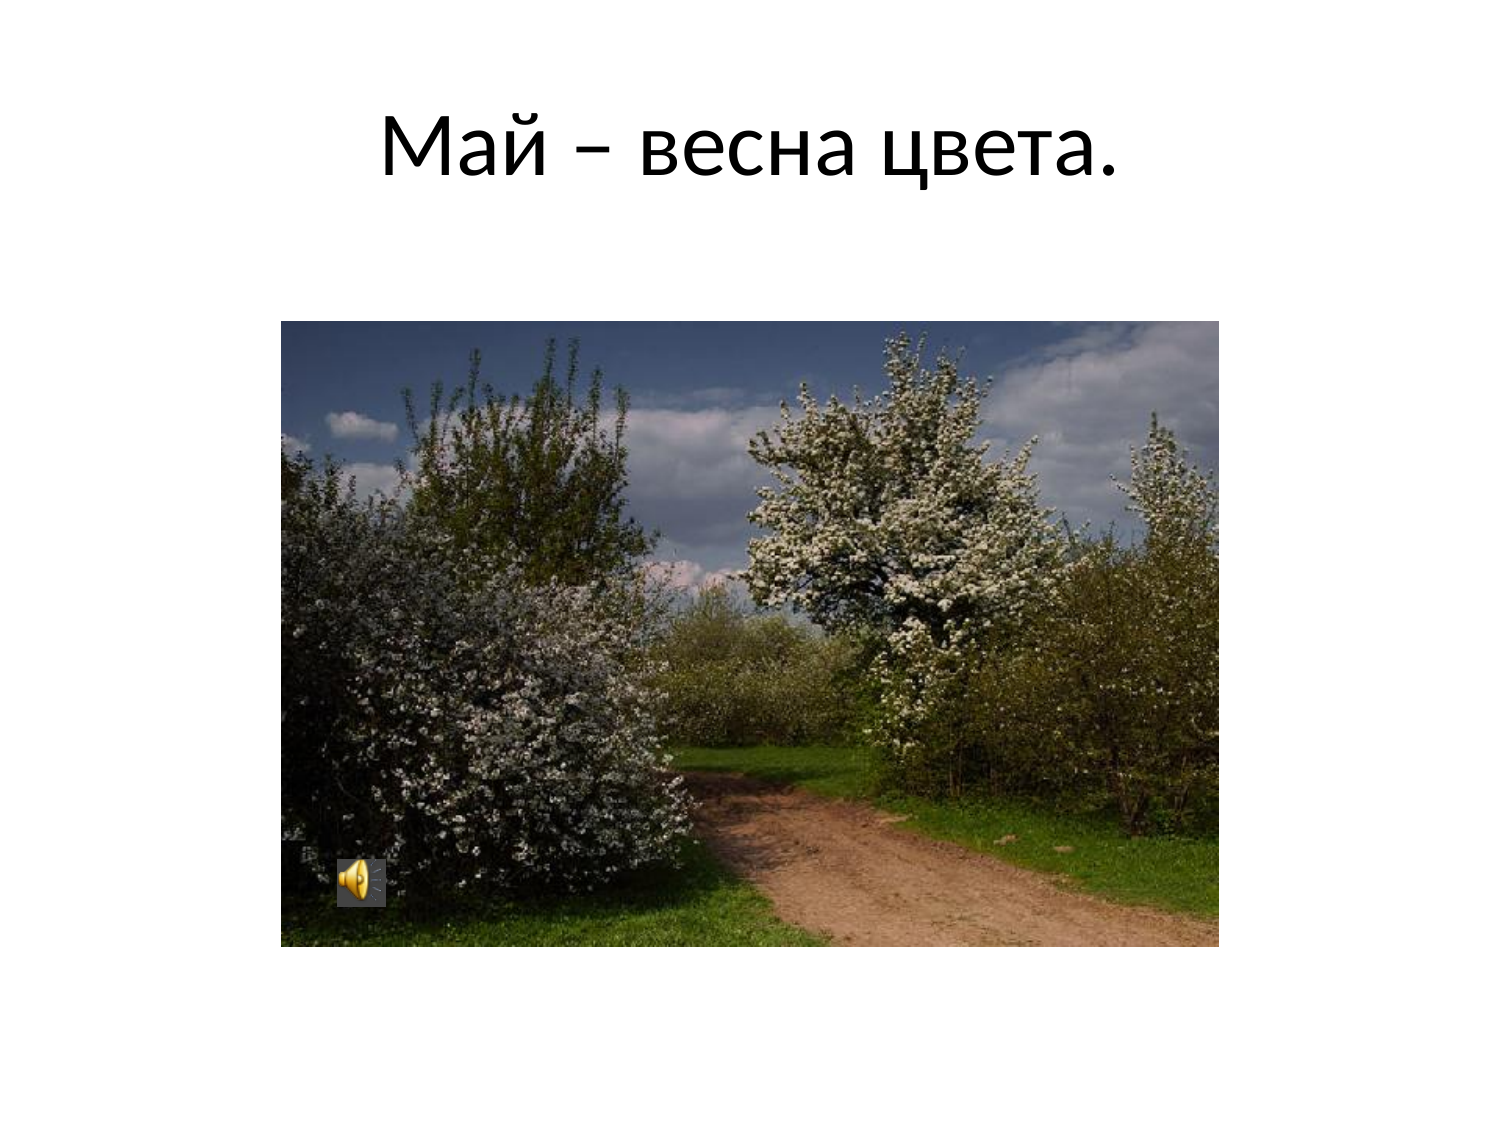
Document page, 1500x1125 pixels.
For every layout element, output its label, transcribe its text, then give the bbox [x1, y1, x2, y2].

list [281, 320, 1219, 947]
title Май – весна цвета. [75, 45, 1425, 233]
picture [336, 857, 387, 909]
